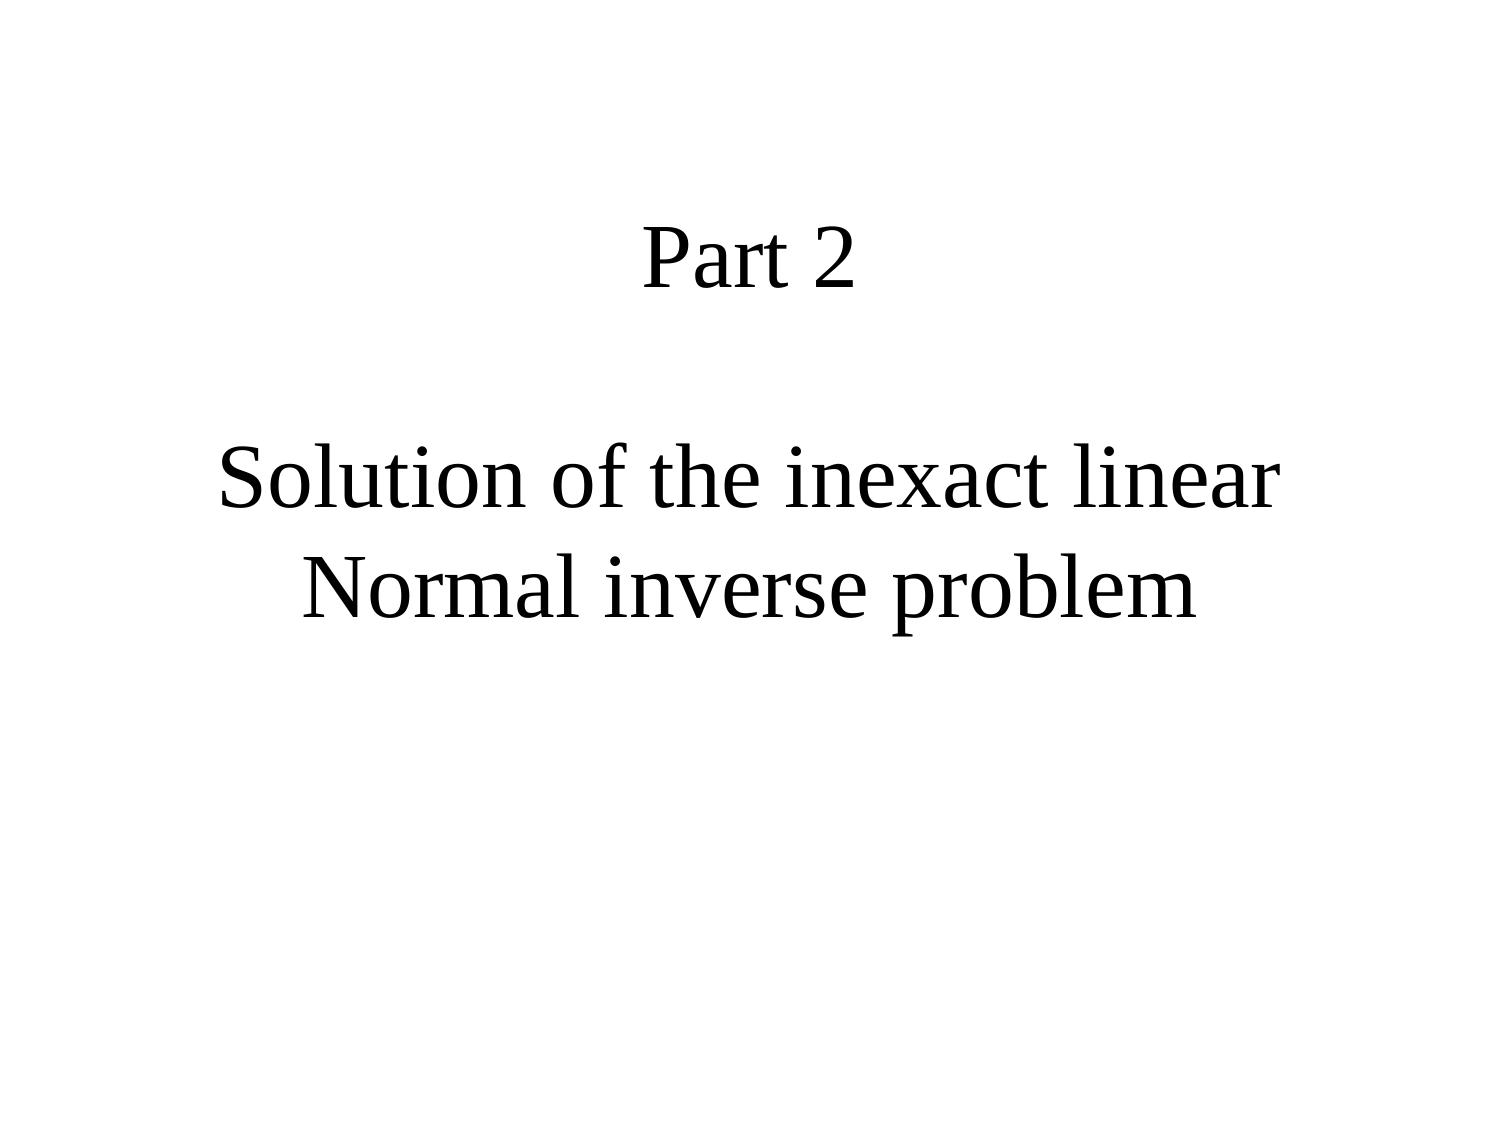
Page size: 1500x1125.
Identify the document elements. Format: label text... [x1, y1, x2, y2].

title Part 2 Solution of the inexact linear Normal inverse problem [75, 125, 1425, 1038]
